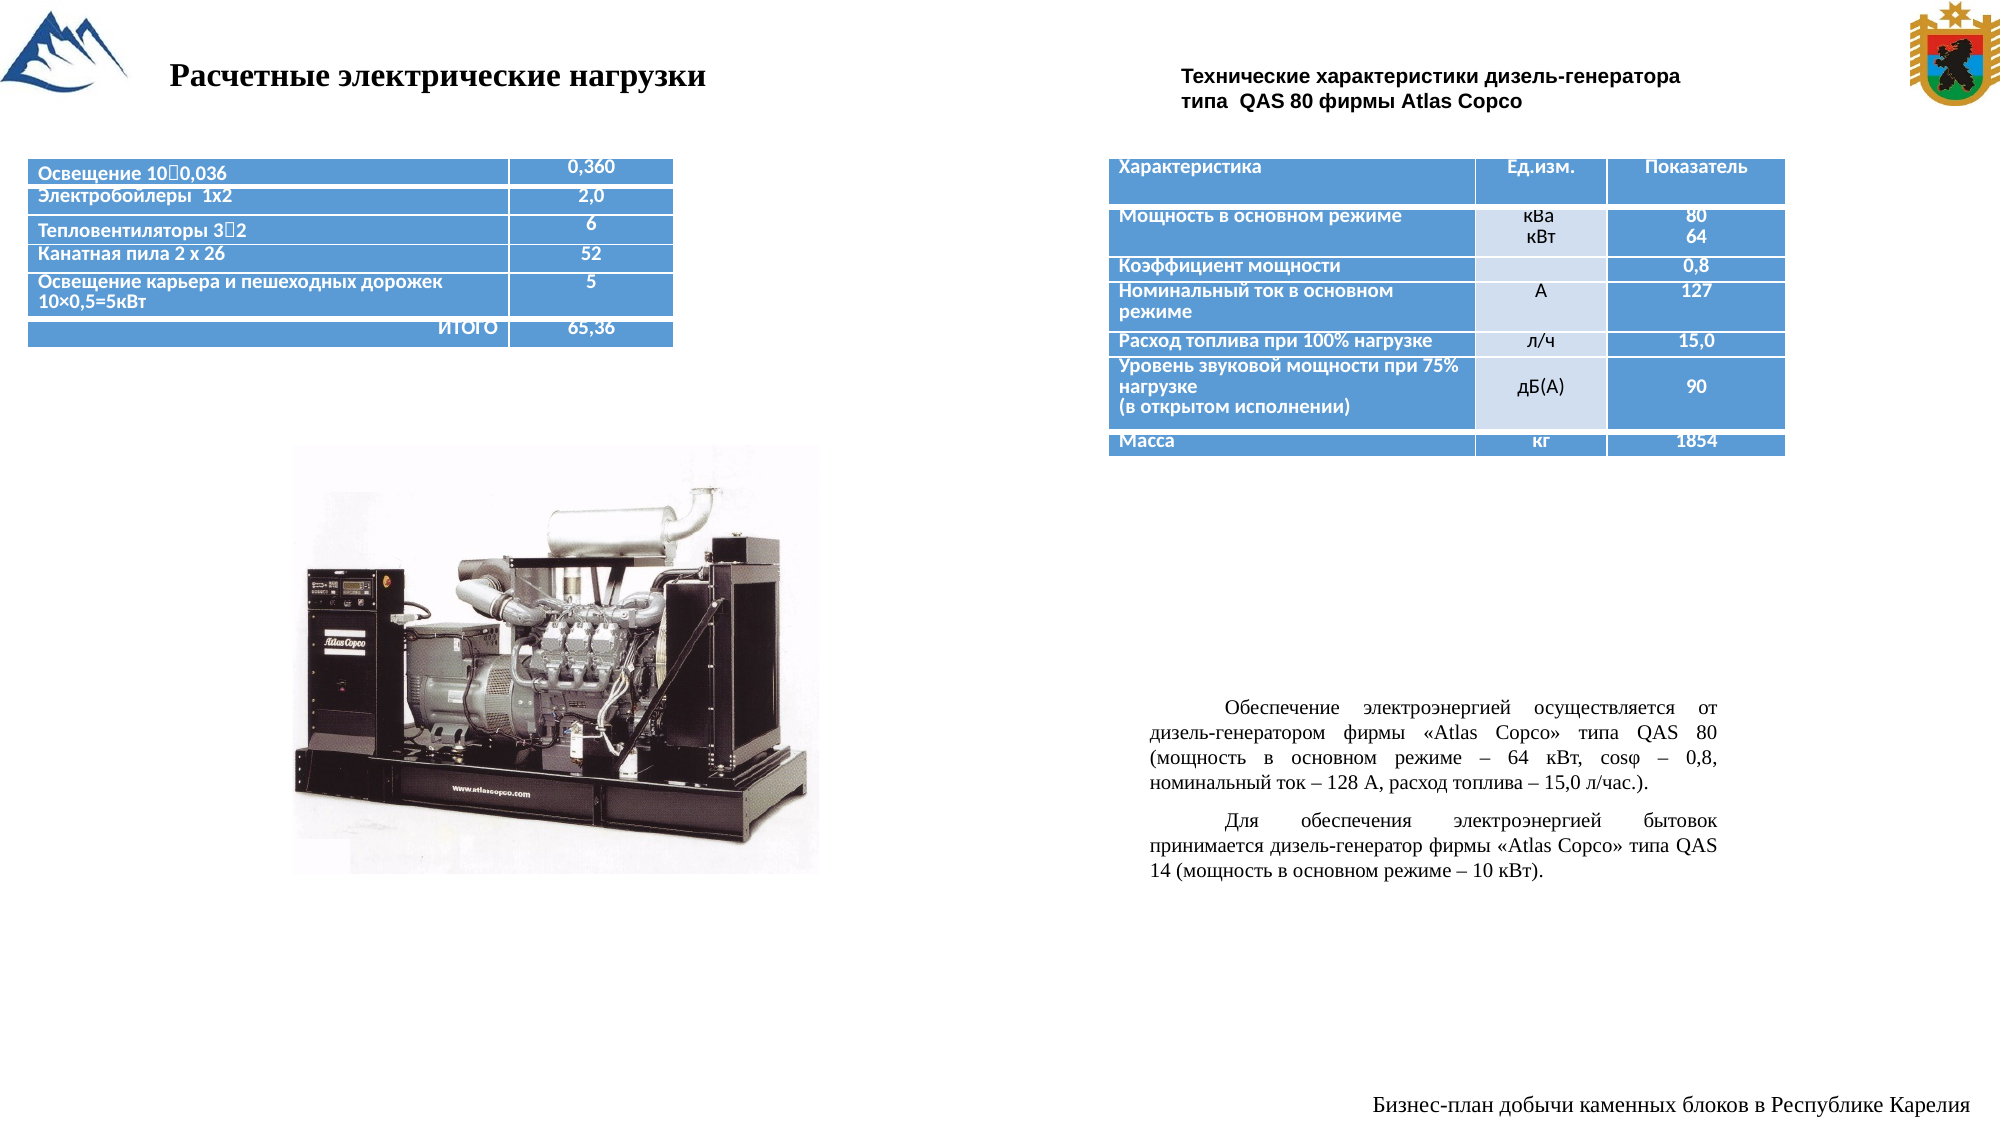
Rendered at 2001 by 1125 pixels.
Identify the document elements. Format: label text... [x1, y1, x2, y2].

table_cell Освещение карьера и пешеходных дорожек 10×0,5=5кВт [28, 274, 508, 316]
table_cell 90 [1608, 358, 1785, 429]
table_cell 65,36 [510, 322, 673, 347]
table_header 0,360 [510, 159, 673, 184]
table_header Показатель [1608, 159, 1785, 204]
table_cell Уровень звуковой мощности при 75% нагрузке (в открытом исполнении) [1109, 358, 1475, 429]
text_box Обеспечение электроэнергией осуществляется от дизель-генератором фирмы «Atlas Copco» типа QАS 80 (мощность в основном режиме – 64 кВт, cosφ – 0,8, номинальный ток – 128 А, расход топлива – 15,0 л/час.). Для обеспечения электроэнергией бытовок принимается дизель-генератор фирмы «Atlas Copco» типа QАS 14 (мощность в основном режиме – 10 кВт). [1135, 686, 1733, 889]
text_box Бизнес-план добычи каменных блоков в Республике Карелия [1357, 1082, 2000, 1125]
table_cell Расход топлива при 100% нагрузке [1109, 333, 1475, 356]
table_cell Мощность в основном режиме [1109, 210, 1475, 256]
table_cell 6 [510, 216, 673, 244]
table_cell кг [1476, 435, 1606, 456]
table_cell Коэффициент мощности [1109, 258, 1475, 281]
picture [1909, 1, 2000, 106]
table_cell л/ч [1476, 333, 1606, 356]
table_cell [1476, 258, 1606, 281]
table_cell Электробойлеры 1х2 [28, 189, 508, 214]
table_cell Масса [1109, 435, 1475, 456]
table_cell Канатная пила 2 х 26 [28, 245, 508, 272]
table_cell Номинальный ток в основном режиме [1109, 283, 1475, 331]
table_cell 80 64 [1608, 210, 1785, 256]
table_cell 52 [510, 245, 673, 272]
table_cell А [1476, 283, 1606, 331]
table_cell 2,0 [510, 189, 673, 214]
table_cell дБ(А) [1476, 358, 1606, 429]
table_header Освещение 100,036 [28, 159, 508, 184]
table_cell 5 [510, 274, 673, 316]
text_box Технические характеристики дизель-генератора типа QАS 80 фирмы Atlas Copco [1165, 55, 1702, 158]
picture [292, 445, 820, 874]
table_cell кВа кВт [1476, 210, 1606, 256]
table_cell 127 [1608, 283, 1785, 331]
table_cell 1854 [1608, 435, 1785, 456]
table_cell Тепловентиляторы 32 [28, 216, 508, 244]
table_header Ед.изм. [1476, 159, 1606, 204]
table_cell 0,8 [1608, 258, 1785, 281]
table_header Характеристика [1109, 159, 1475, 204]
table_cell 15,0 [1608, 333, 1785, 356]
picture [0, 1, 132, 106]
table_cell ИТОГО [28, 322, 508, 347]
text_box Расчетные электрические нагрузки [154, 45, 731, 138]
